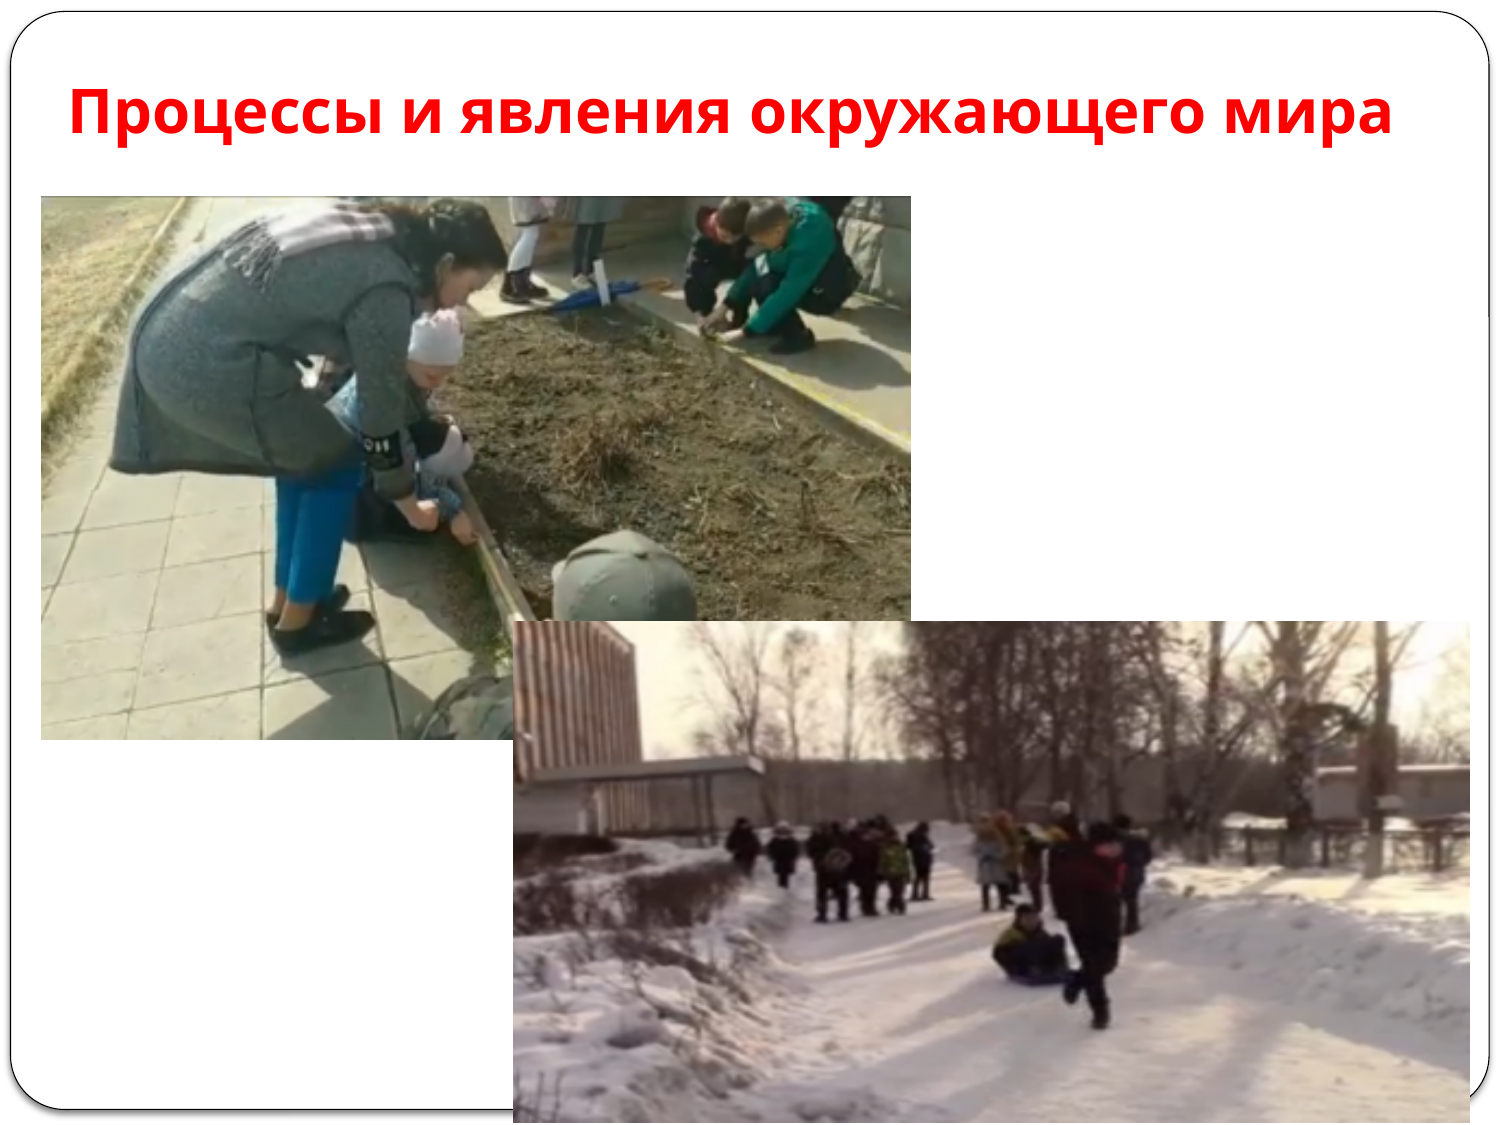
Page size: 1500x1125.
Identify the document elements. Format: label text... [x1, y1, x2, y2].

title Процессы и явления окружающего мира [53, 19, 1425, 161]
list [40, 196, 912, 740]
picture [513, 621, 1470, 1124]
